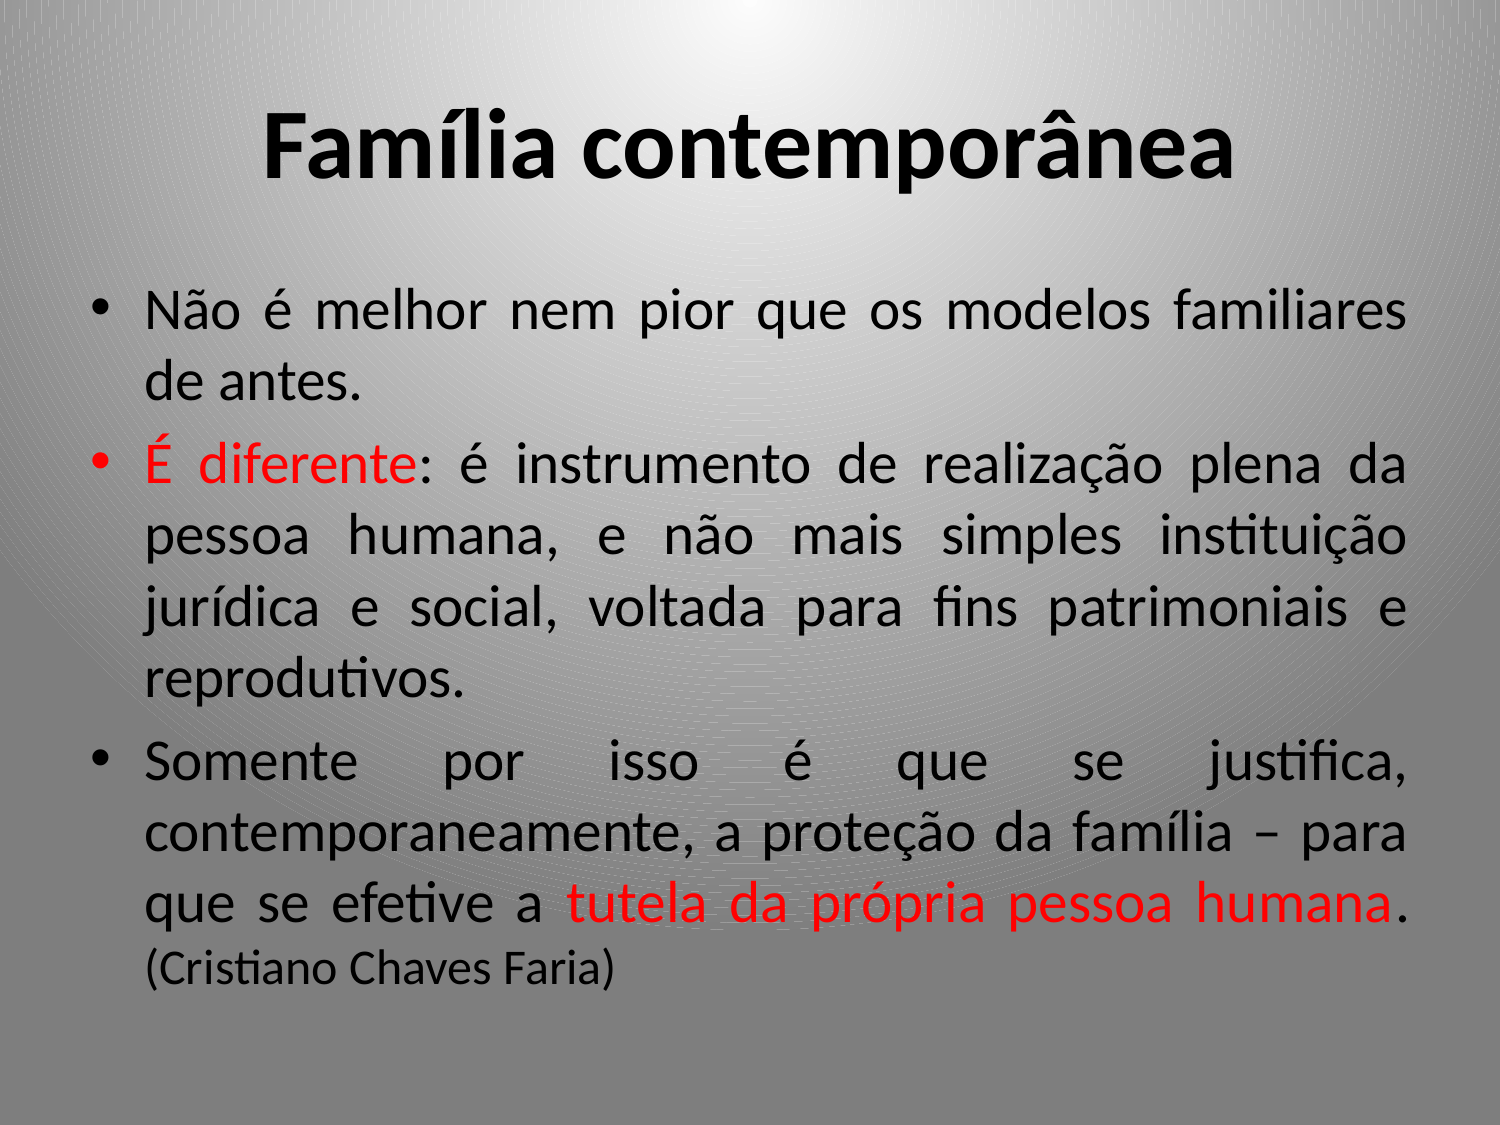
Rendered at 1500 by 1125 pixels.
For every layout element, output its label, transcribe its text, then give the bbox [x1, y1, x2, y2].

title Família contemporânea [75, 45, 1425, 233]
list Não é melhor nem pior que os modelos familiares de antes. É diferente: é instrumento de realização plena da pessoa humana, e não mais simples instituição jurídica e social, voltada para fins patrimoniais e reprodutivos. Somente por isso é que se justifica, contemporaneamente, a proteção da família – para que se efetive a tutela da própria pessoa humana. (Cristiano Chaves Faria) [75, 262, 1425, 1005]
